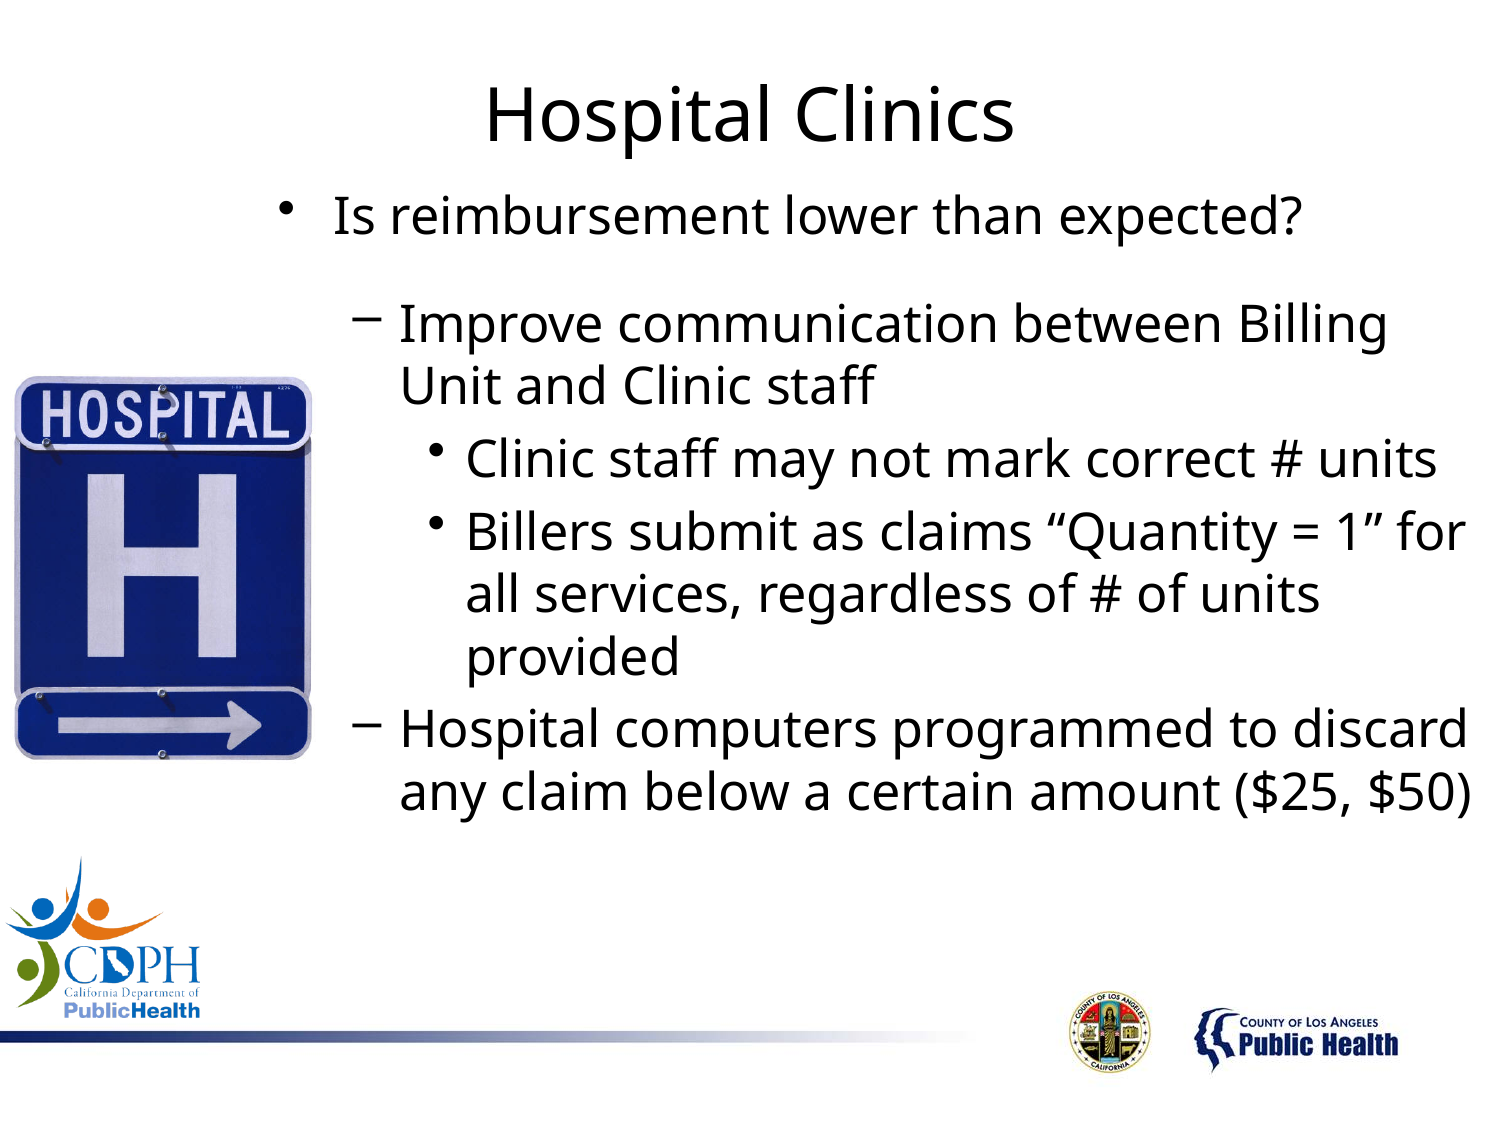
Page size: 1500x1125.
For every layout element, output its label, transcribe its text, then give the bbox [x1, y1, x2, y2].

picture [0, 0, 1500, 1125]
title Hospital Clinics [75, 37, 1425, 175]
list Is reimbursement lower than expected? Improve communication between Billing Unit and Clinic staff Clinic staff may not mark correct # units Billers submit as claims “Quantity = 1” for all services, regardless of # of units provided Hospital computers programmed to discard any claim below a certain amount ($25, $50) [262, 174, 1488, 1050]
